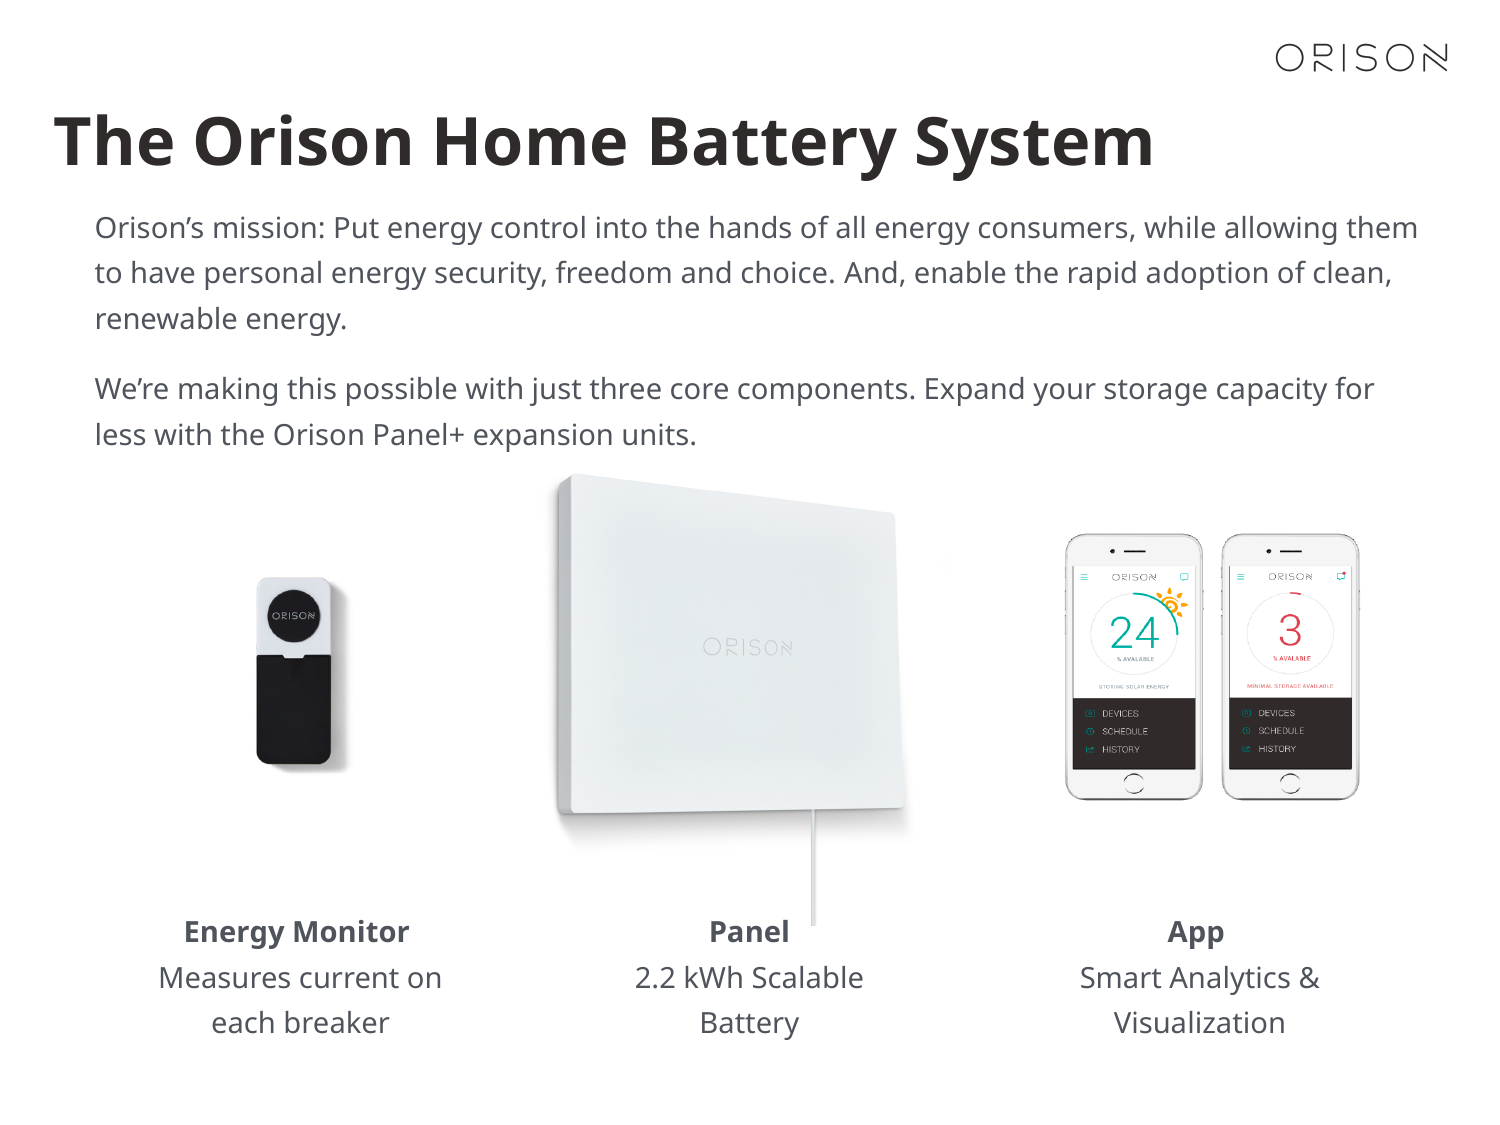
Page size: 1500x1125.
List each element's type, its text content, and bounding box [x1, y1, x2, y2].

text_box App Smart Analytics & Visualization [1032, 895, 1368, 1047]
picture [231, 566, 357, 780]
text_box Panel 2.2 kWh Scalable Battery [581, 926, 917, 1047]
text_box Orison’s mission: Put energy control into the hands of all energy consumers, while allowing them to have personal energy security, freedom and choice. And, enable the rapid adoption of clean, renewable energy. We’re making this possible with just three core components. Expand your storage capacity for less with the Orison Panel+ expansion units. [79, 191, 1440, 459]
picture [510, 469, 962, 926]
text_box The Orison Home Battery System [38, 91, 1172, 187]
picture [1057, 526, 1366, 807]
picture [1248, 16, 1475, 99]
text_box Energy Monitor Measures current on each breaker [132, 895, 468, 1047]
